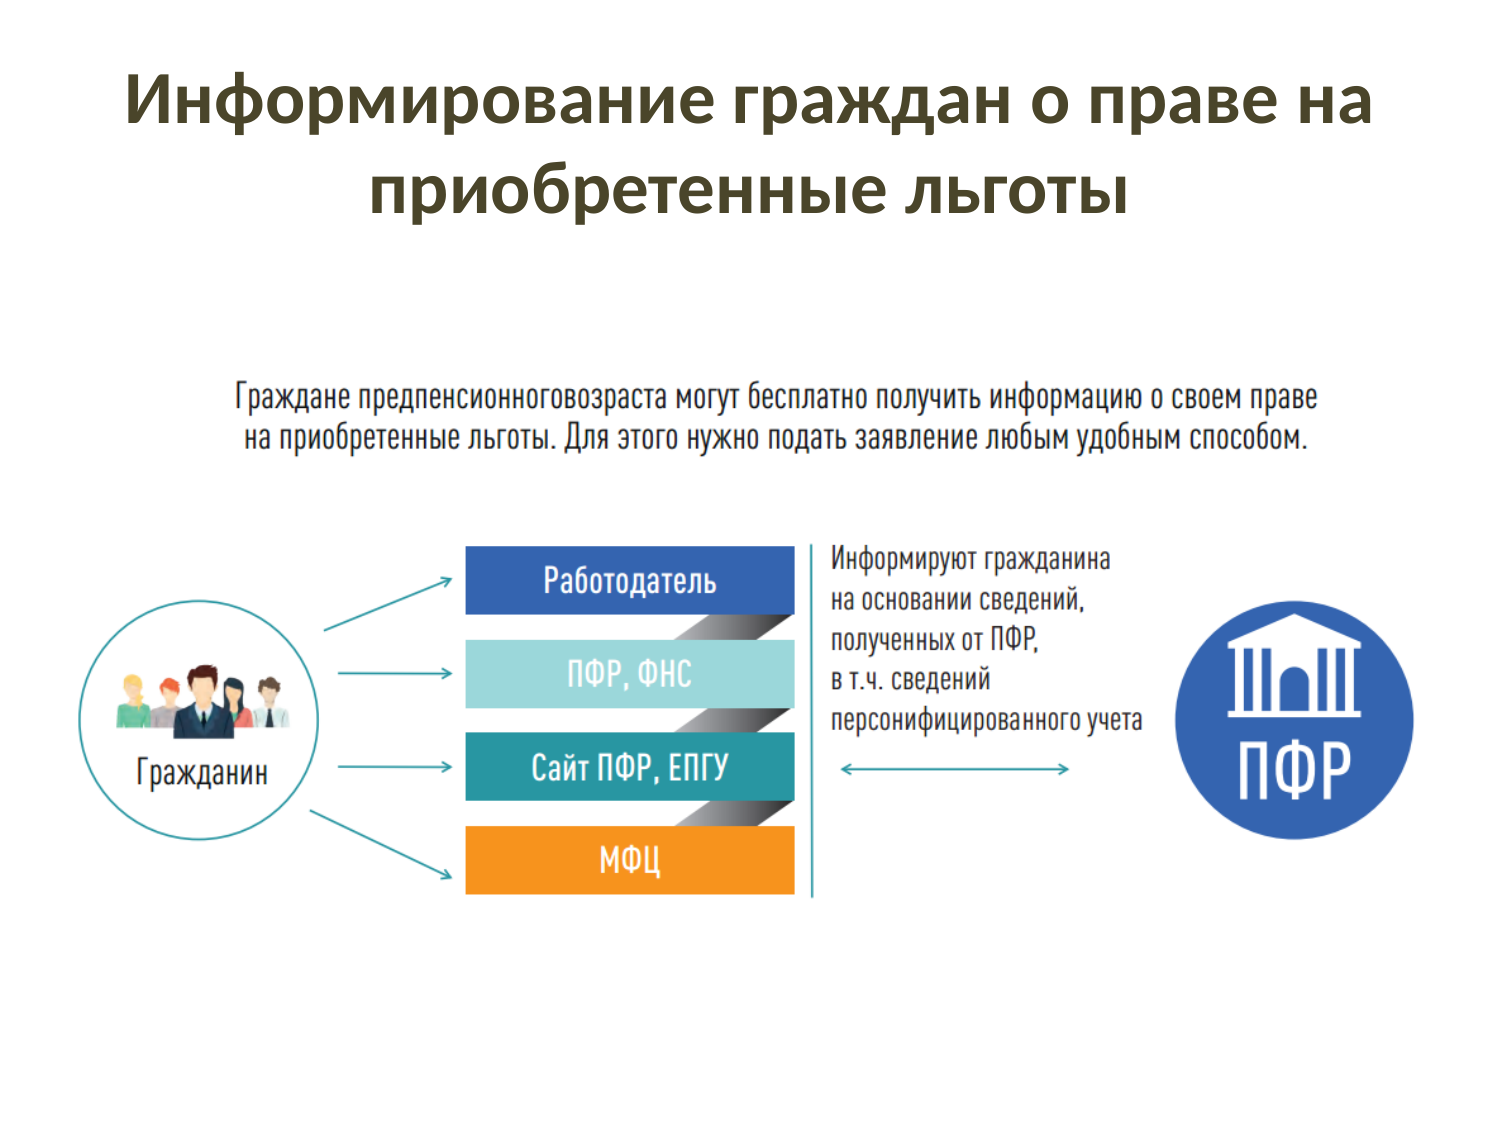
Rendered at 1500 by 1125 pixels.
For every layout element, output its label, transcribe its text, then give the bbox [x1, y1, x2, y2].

title Информирование граждан о праве на приобретенные льготы [75, 45, 1425, 233]
picture [76, 350, 1430, 906]
